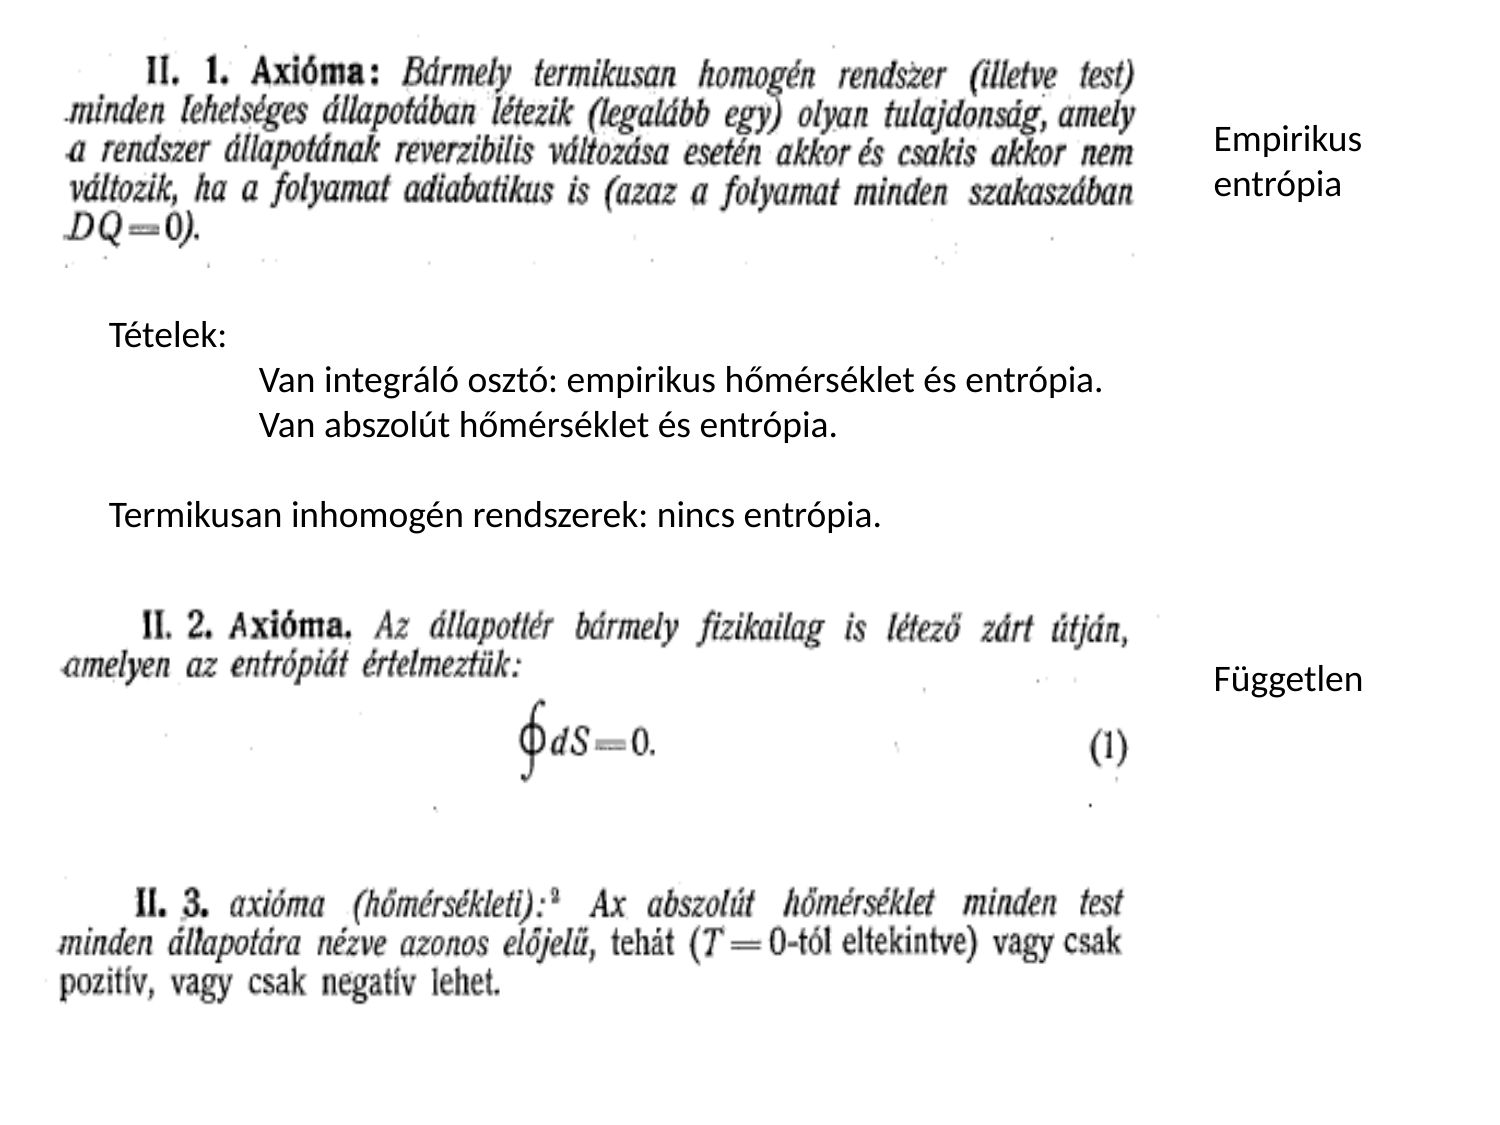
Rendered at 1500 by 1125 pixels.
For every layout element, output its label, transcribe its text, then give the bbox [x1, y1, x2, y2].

picture [40, 869, 1149, 1019]
picture [40, 585, 1162, 813]
text_box Tételek: Van integráló osztó: empirikus hőmérséklet és entrópia. Van abszolút hőmérséklet és entrópia. Termikusan inhomogén rendszerek: nincs entrópia. [93, 302, 1120, 543]
text_box Empirikus entrópia Független [1198, 106, 1435, 887]
picture [55, 30, 1150, 269]
